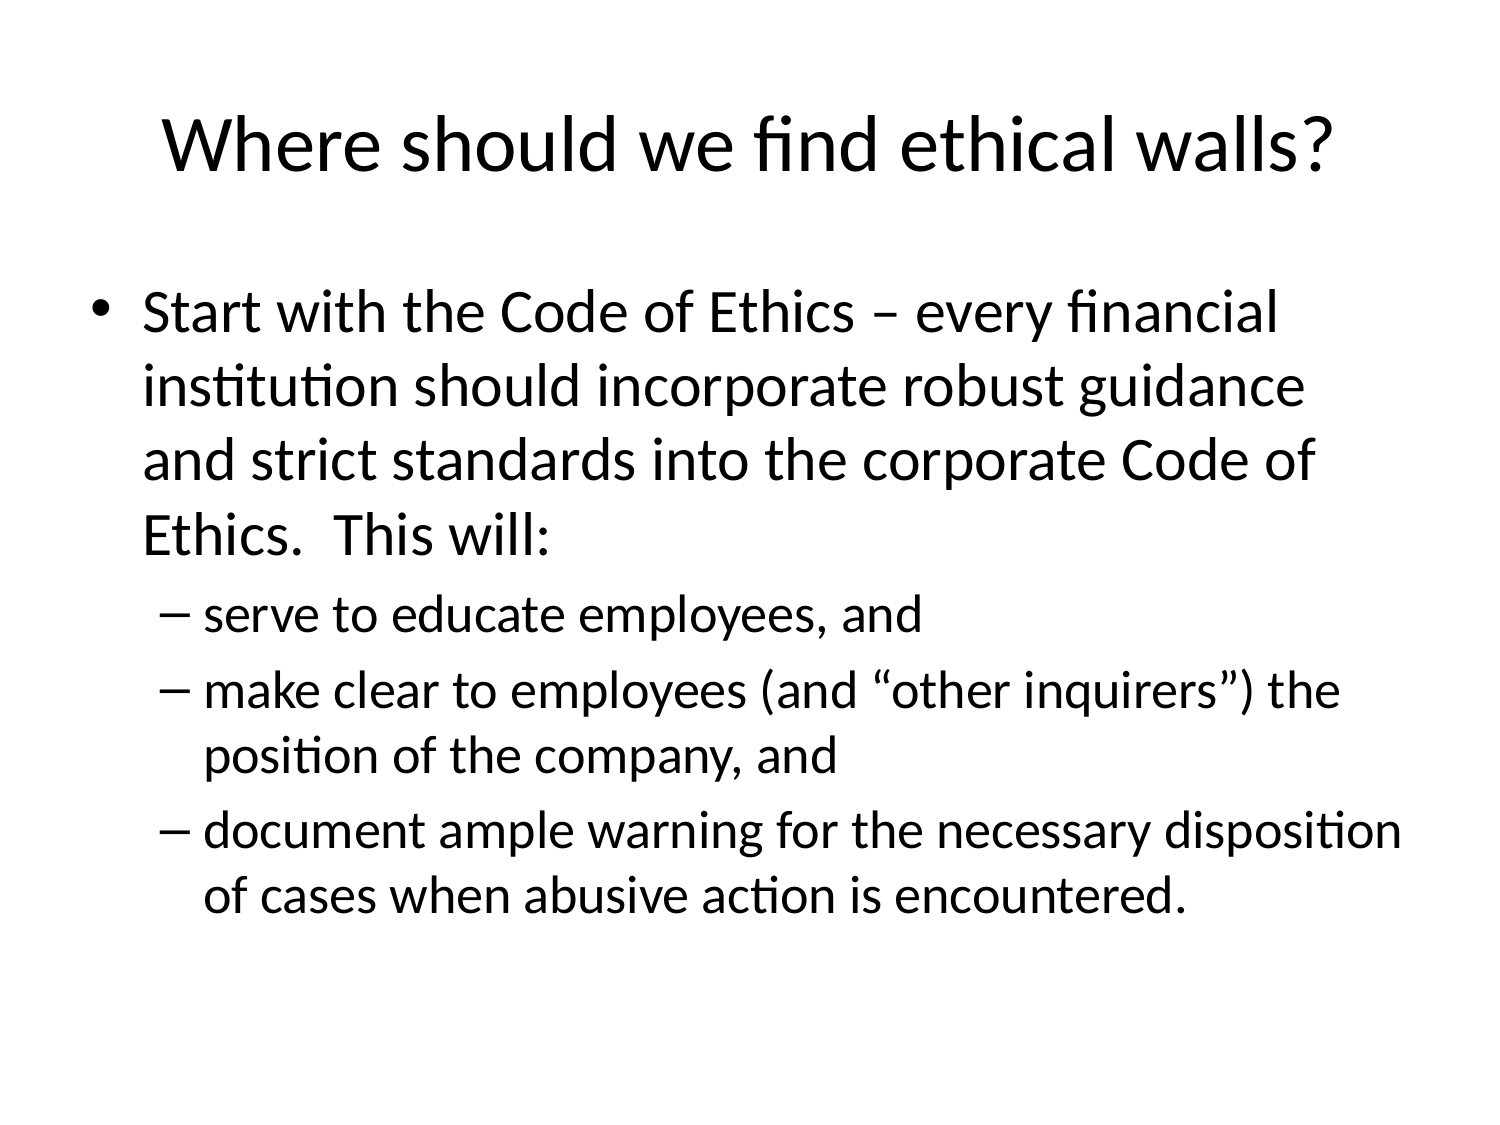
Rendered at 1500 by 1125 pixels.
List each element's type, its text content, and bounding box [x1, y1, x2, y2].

title Where should we find ethical walls? [75, 45, 1425, 233]
list Start with the Code of Ethics – every financial institution should incorporate robust guidance and strict standards into the corporate Code of Ethics. This will: serve to educate employees, and make clear to employees (and “other inquirers”) the position of the company, and document ample warning for the necessary disposition of cases when abusive action is encountered. [75, 262, 1425, 1005]
